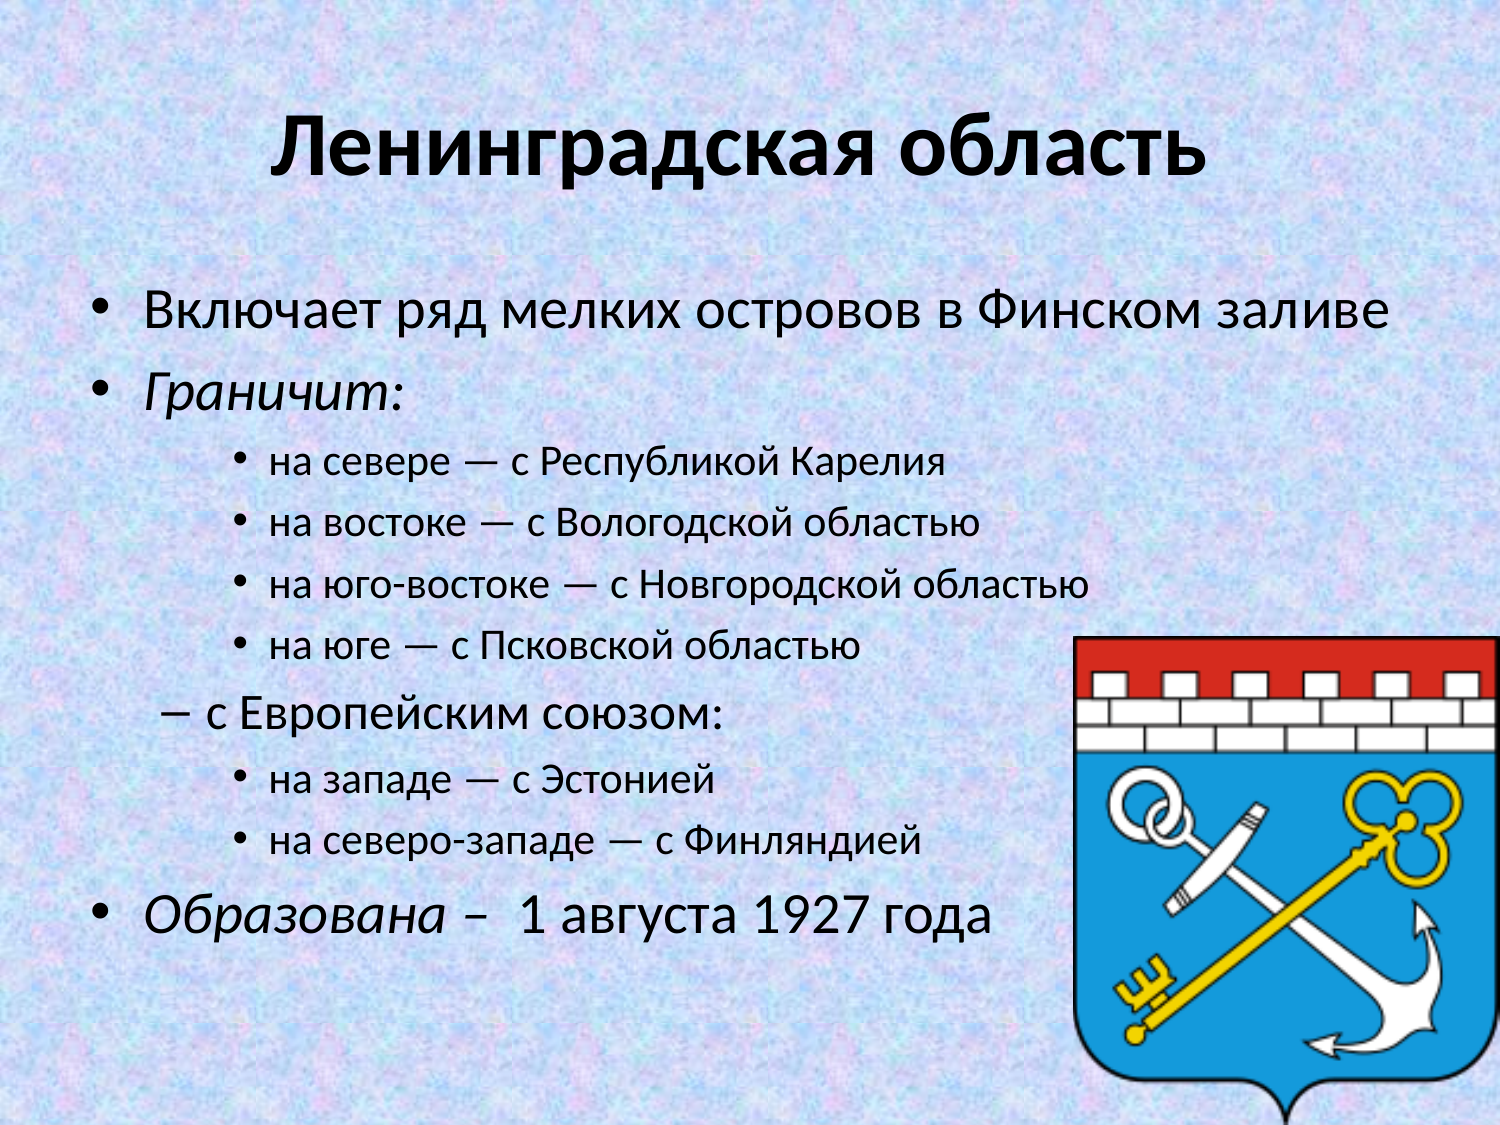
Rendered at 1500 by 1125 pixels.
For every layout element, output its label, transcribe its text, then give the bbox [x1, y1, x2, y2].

list Включает ряд мелких островов в Финском заливе Граничит: на севере — с Республикой Карелия на востоке — с Вологодской областью на юго-востоке — с Новгородской областью на юге — с Псковской областью с Европейским союзом: на западе — с Эстонией на северо-западе — с Финляндией Образована – 1 августа 1927 года [75, 262, 1425, 1005]
title Ленинградская область [75, 45, 1425, 233]
picture [0, 0, 1500, 1125]
